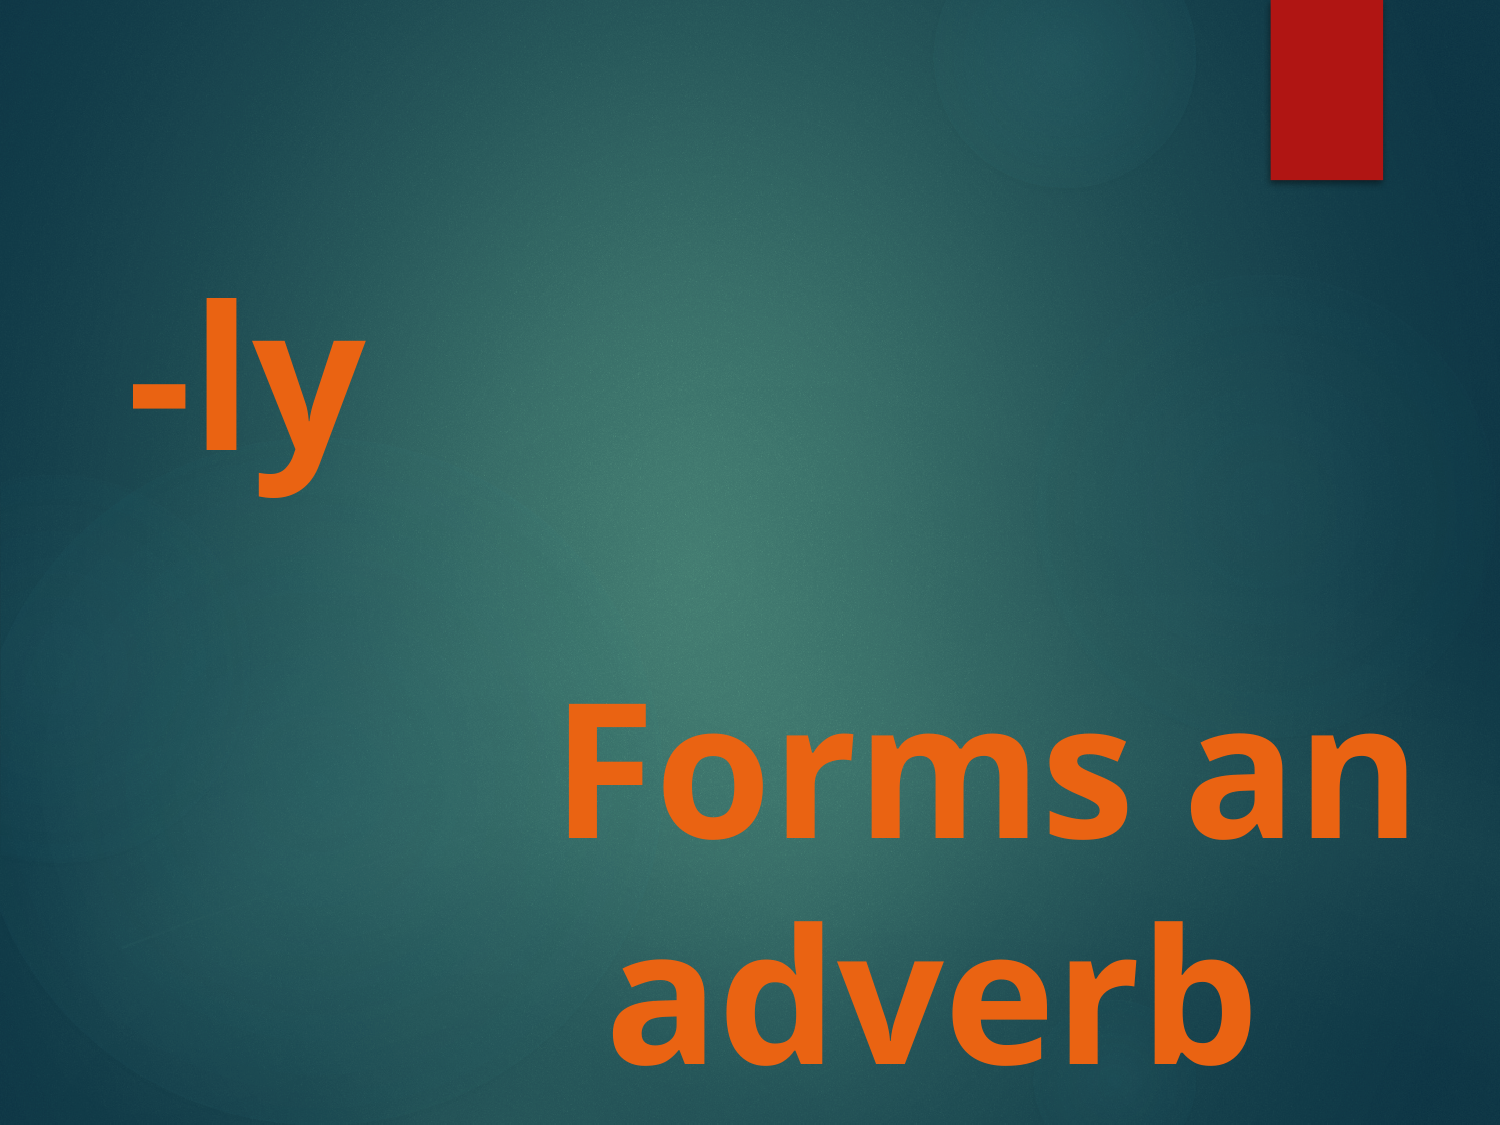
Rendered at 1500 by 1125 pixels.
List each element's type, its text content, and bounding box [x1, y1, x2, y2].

list -ly [112, 62, 761, 680]
list Forms an adverb [537, 382, 1450, 1125]
